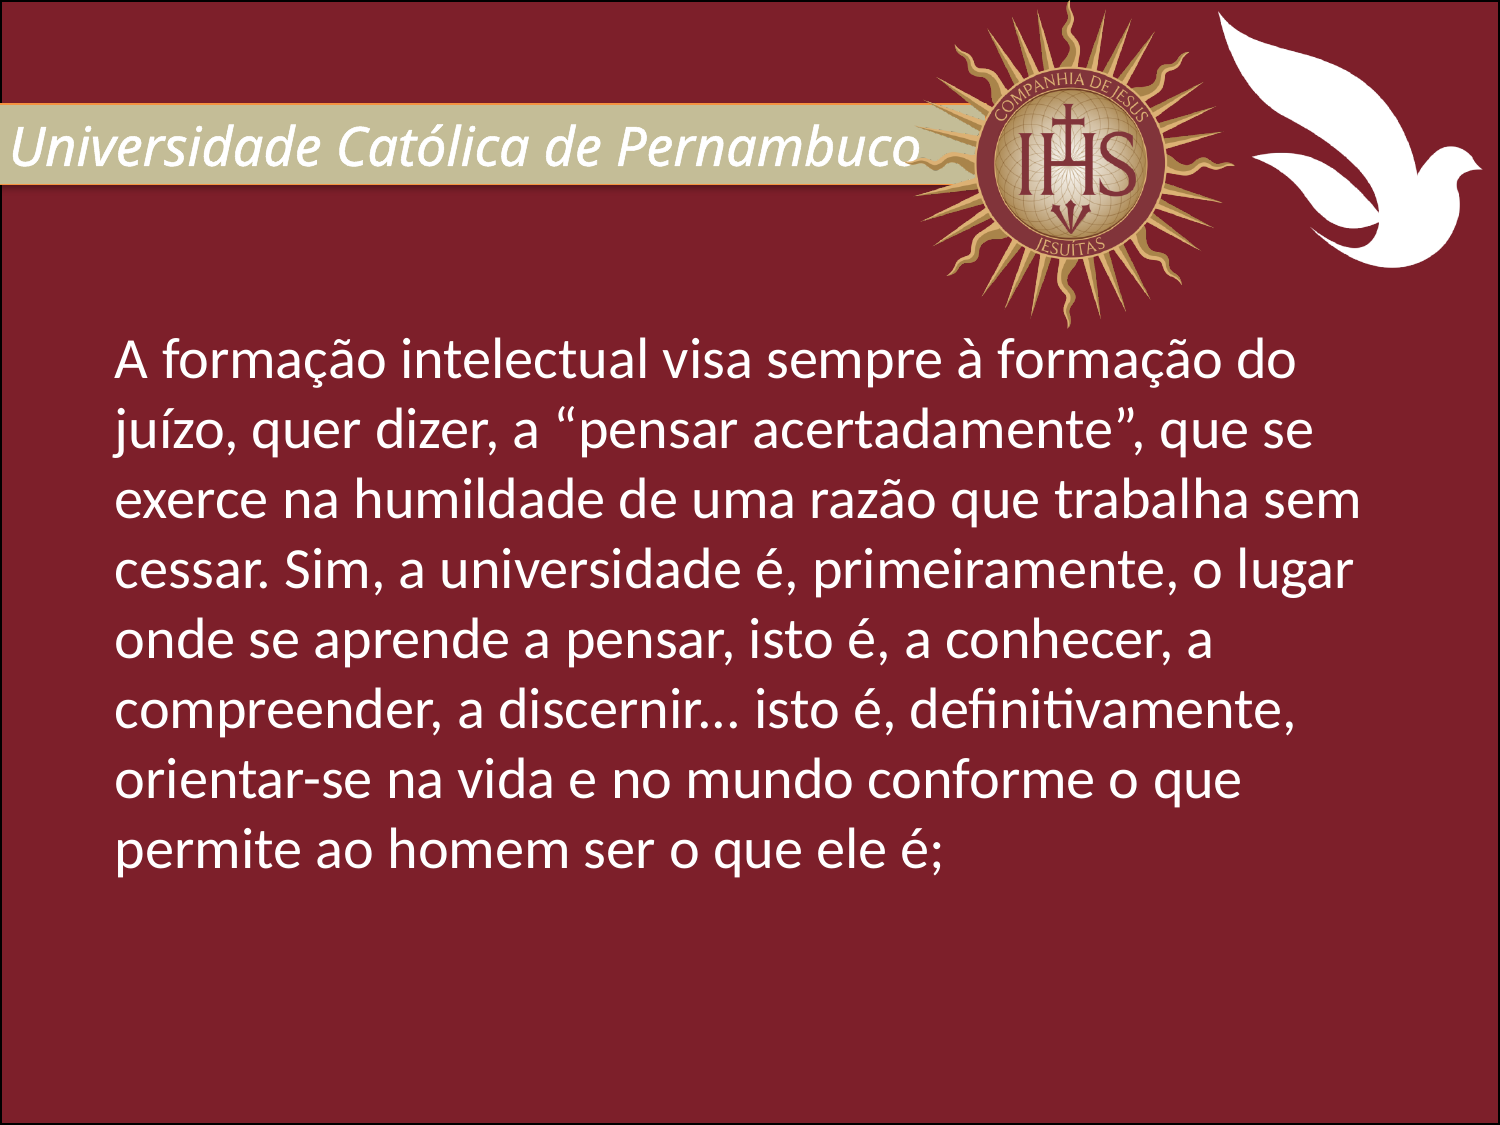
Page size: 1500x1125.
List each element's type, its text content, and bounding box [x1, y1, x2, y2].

text_box A formação intelectual visa sempre à formação do juízo, quer dizer, a “pensar acertadamente”, que se exerce na humildade de uma razão que trabalha sem cessar. Sim, a universidade é, primeiramente, o lugar onde se aprende a pensar, isto é, a conhecer, a compreender, a discernir... isto é, definitivamente, orientar-se na vida e no mundo conforme o que permite ao homem ser o que ele é; [100, 312, 1424, 958]
text_box [0, 0, 1500, 1125]
text_box Universidade Católica de Pernambuco [0, 103, 898, 185]
picture [903, 0, 1483, 329]
